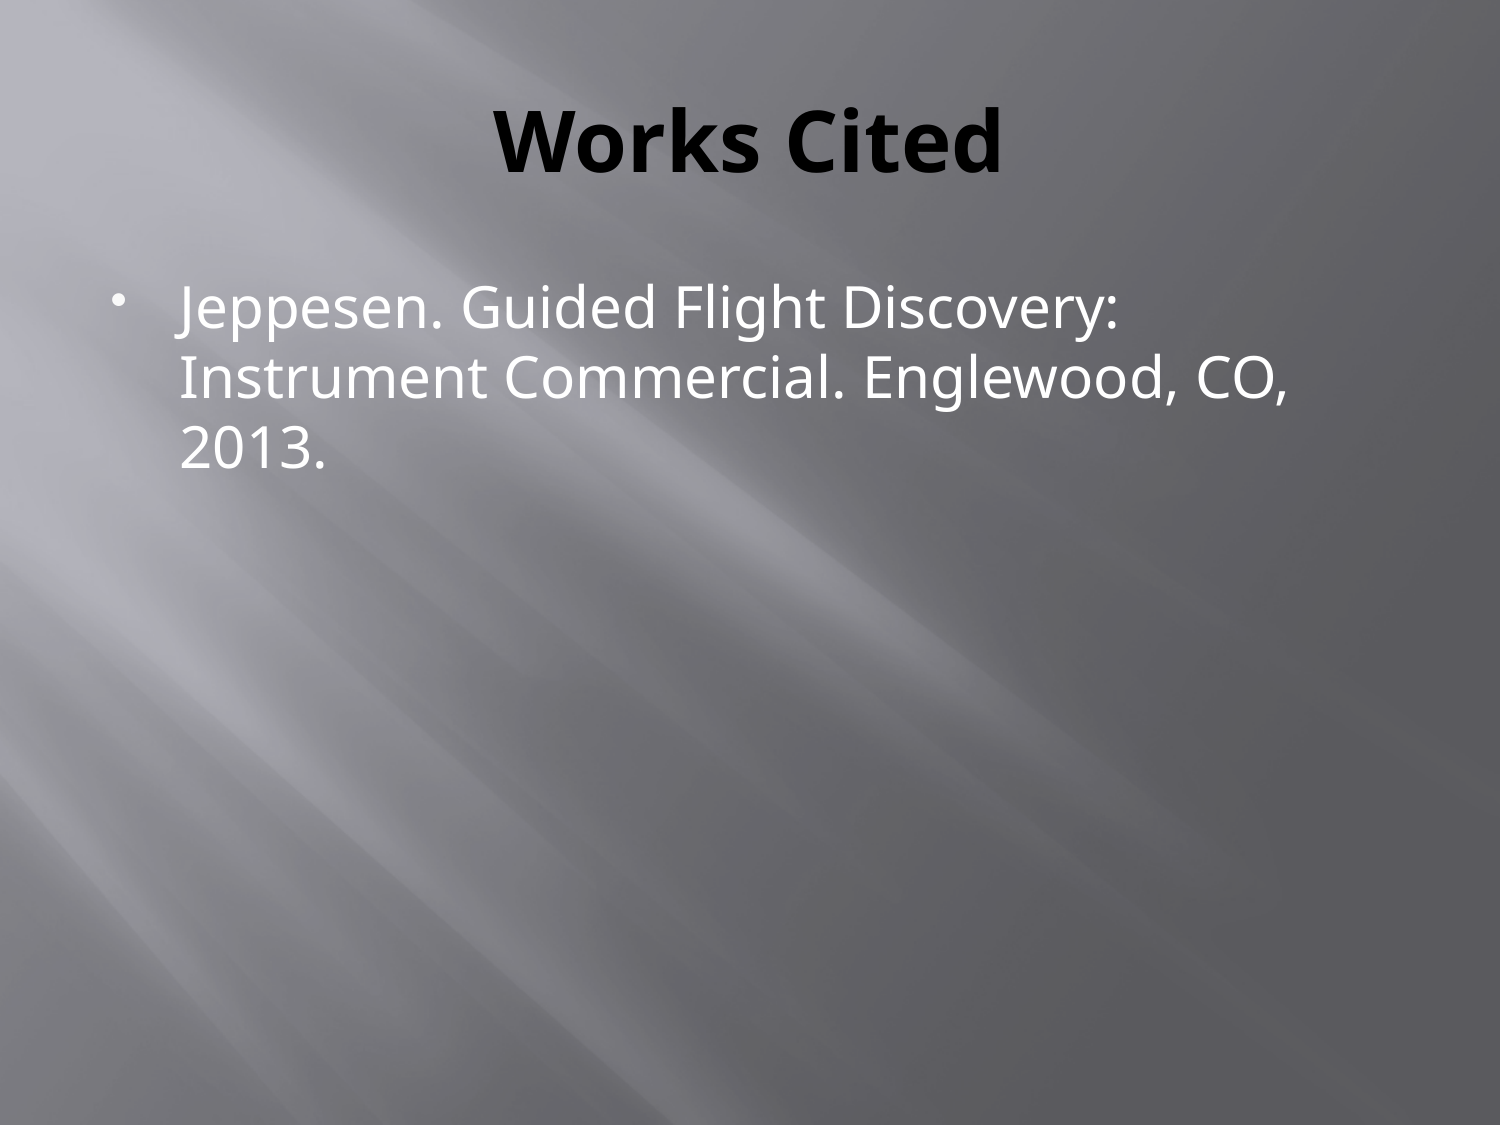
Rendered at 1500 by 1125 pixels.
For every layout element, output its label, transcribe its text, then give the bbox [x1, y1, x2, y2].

list Jeppesen. Guided Flight Discovery: Instrument Commercial. Englewood, CO, 2013. [75, 262, 1425, 1035]
title Works Cited [75, 45, 1425, 233]
